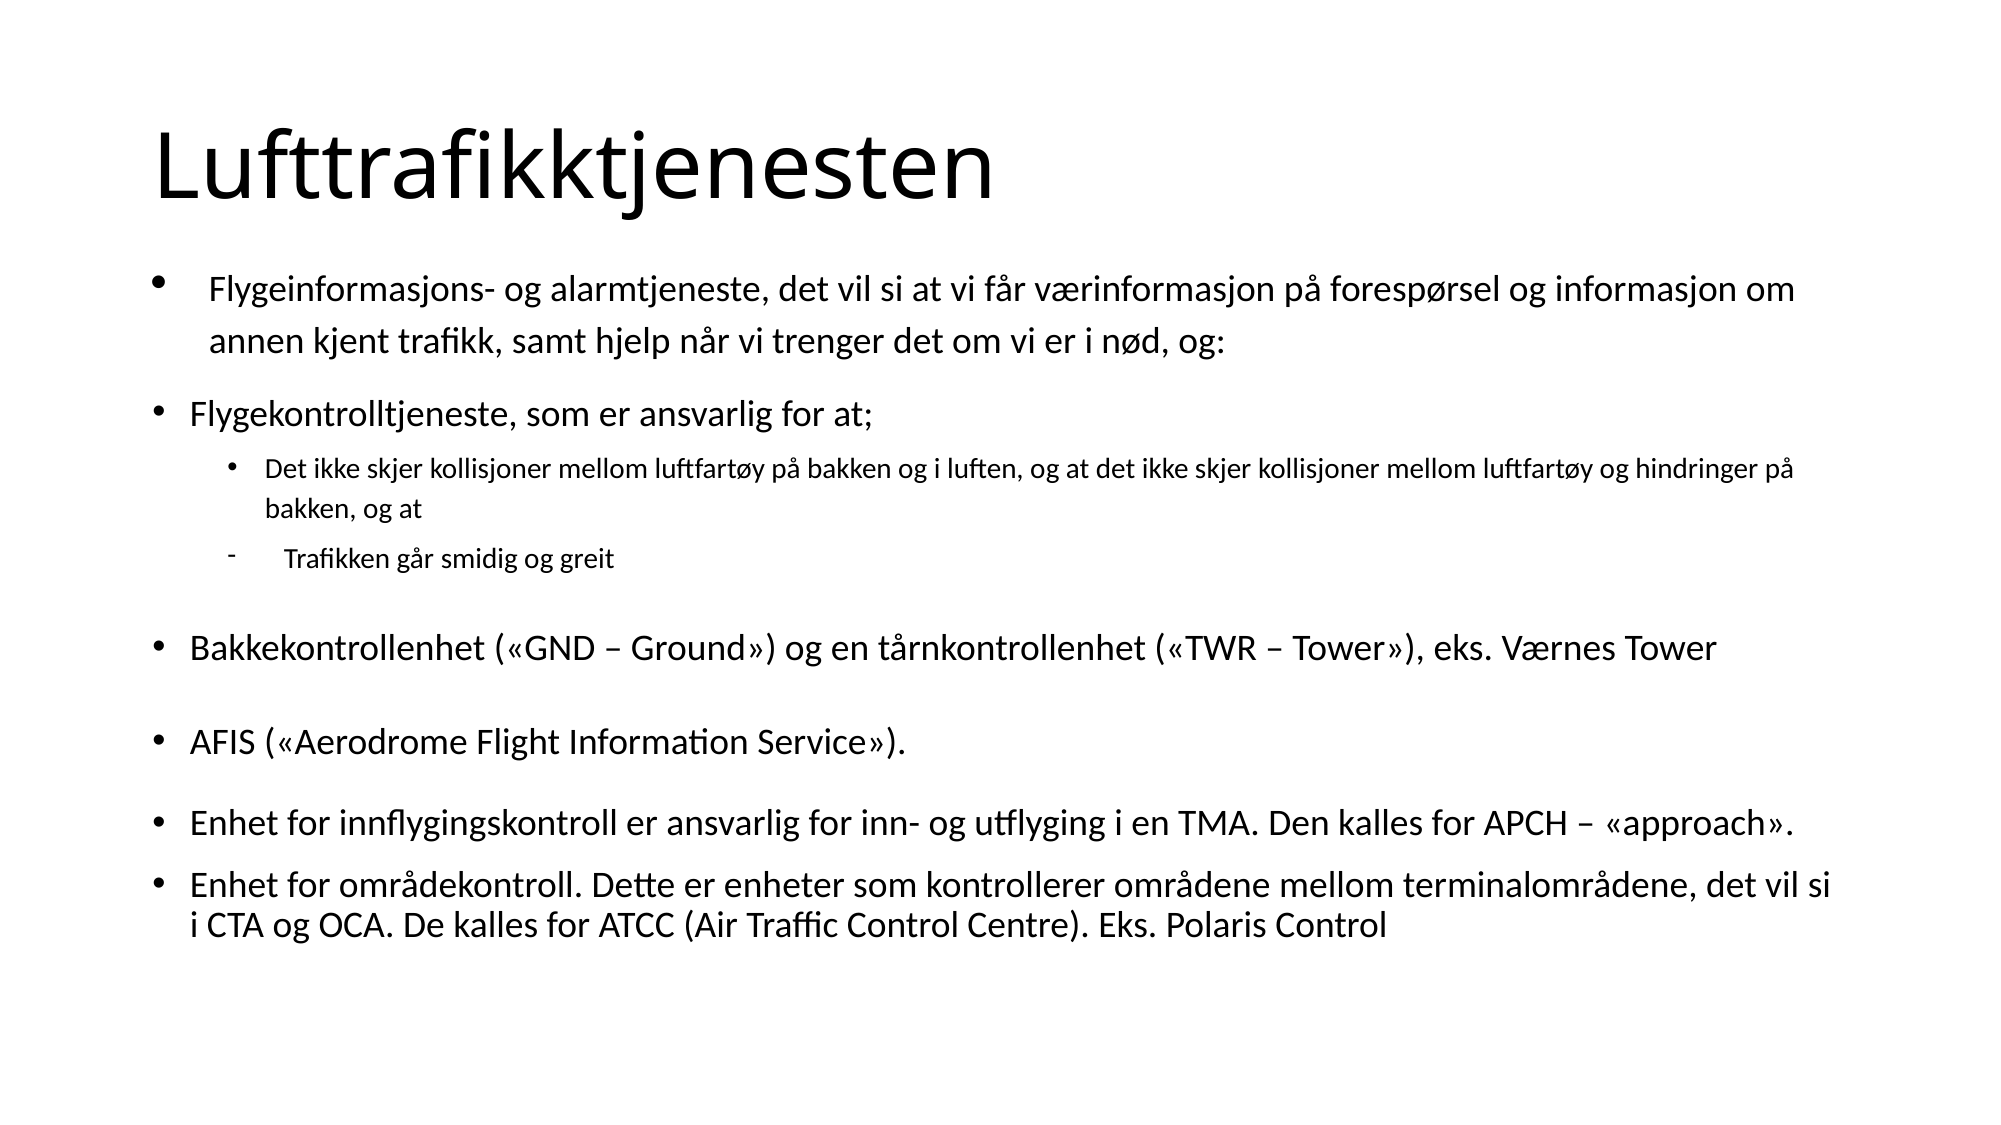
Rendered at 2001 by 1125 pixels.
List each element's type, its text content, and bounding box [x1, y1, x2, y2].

title Lufttrafikktjenesten [137, 59, 1863, 249]
list Flygeinformasjons- og alarmtjeneste, det vil si at vi får værinformasjon på forespørsel og informasjon om annen kjent trafikk, samt hjelp når vi trenger det om vi er i nød, og: Flygekontrolltjeneste, som er ansvarlig for at; Det ikke skjer kollisjoner mellom luftfartøy på bakken og i luften, og at det ikke skjer kollisjoner mellom luftfartøy og hindringer på bakken, og at Trafikken går smidig og greit Bakkekontrollenhet («GND – Ground») og en tårnkontrollenhet («TWR – Tower»), eks. Værnes Tower AFIS («Aerodrome Flight Information Service»). Enhet for innflygingskontroll er ansvarlig for inn- og utflyging i en TMA. Den kalles for APCH – «approach». Enhet for områdekontroll. Dette er enheter som kontrollerer områdene mellom terminalområdene, det vil si i CTA og OCA. De kalles for ATCC (Air Traffic Control Centre). Eks. Polaris Control [137, 249, 1863, 999]
